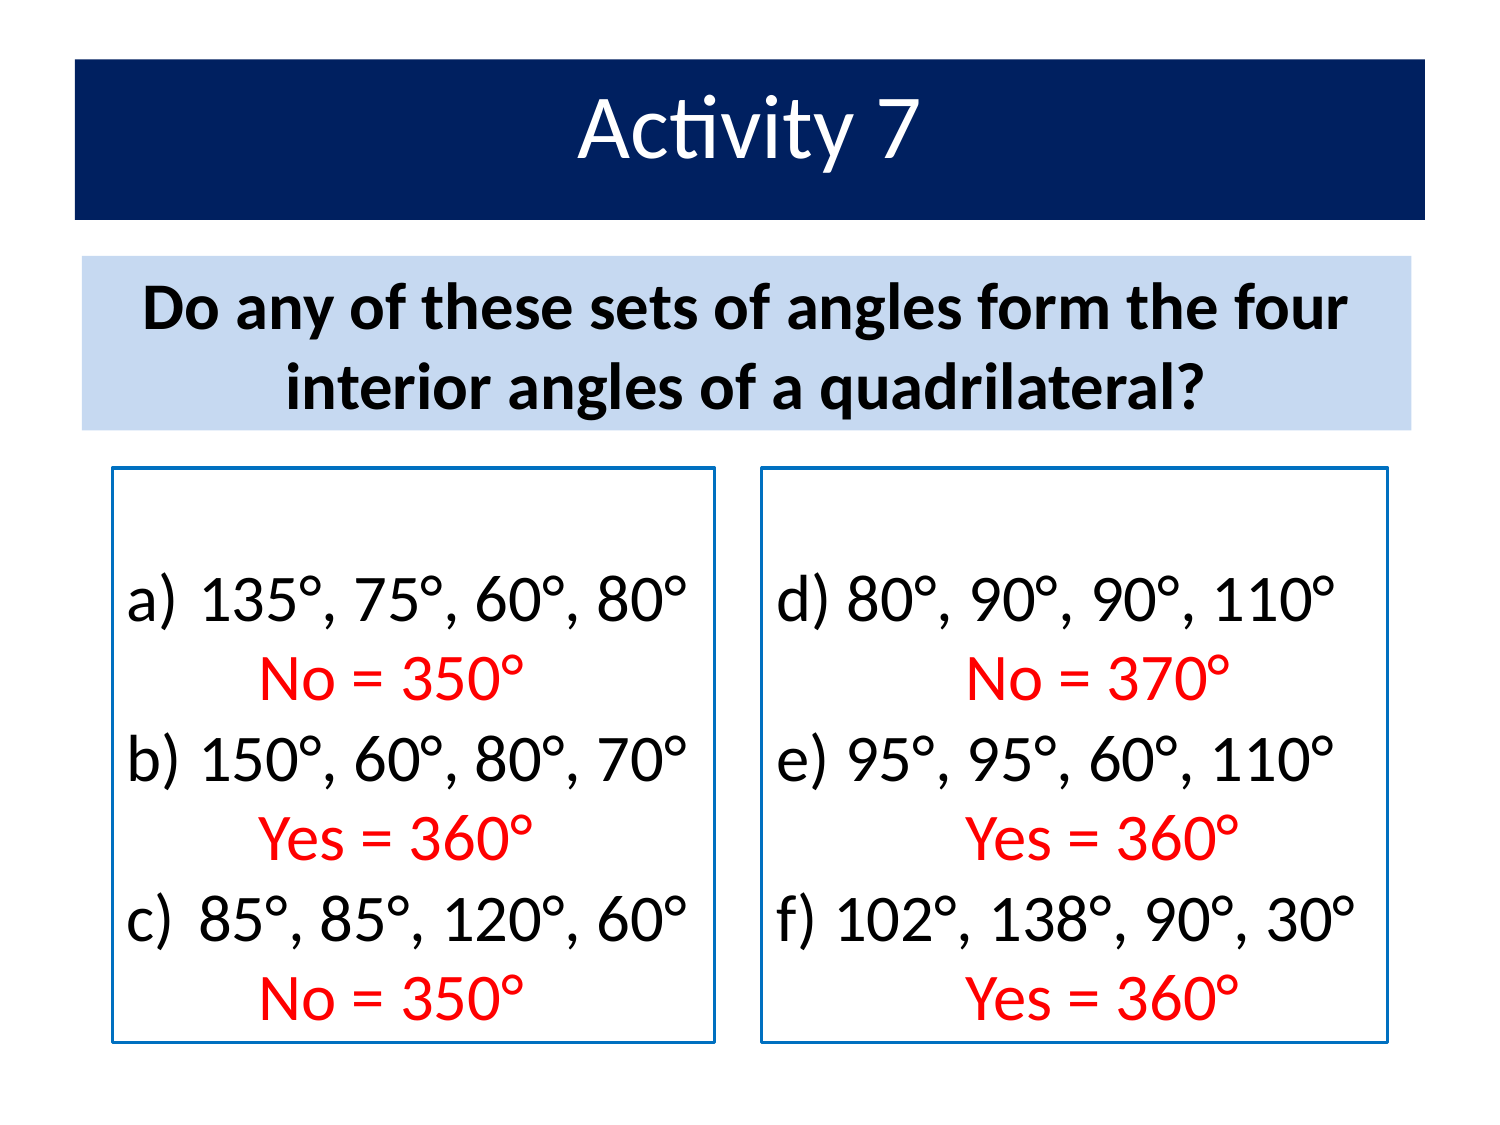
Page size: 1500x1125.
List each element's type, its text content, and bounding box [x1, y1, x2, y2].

text_box No = 350° Yes = 360° No = 350° [243, 546, 548, 1042]
text_box d) 80°, 90°, 90°, 110° e) 95°, 95°, 60°, 110° f) 102°, 138°, 90°, 30° [761, 467, 1388, 1043]
text_box 135°, 75°, 60°, 80° 150°, 60°, 80°, 70° 85°, 85°, 120°, 60° [112, 467, 715, 1043]
text_box Activity 7 [74, 59, 1425, 220]
text_box Do any of these sets of angles form the four interior angles of a quadrilateral? [81, 255, 1412, 431]
text_box No = 370° Yes = 360° Yes = 360° [950, 546, 1279, 1042]
